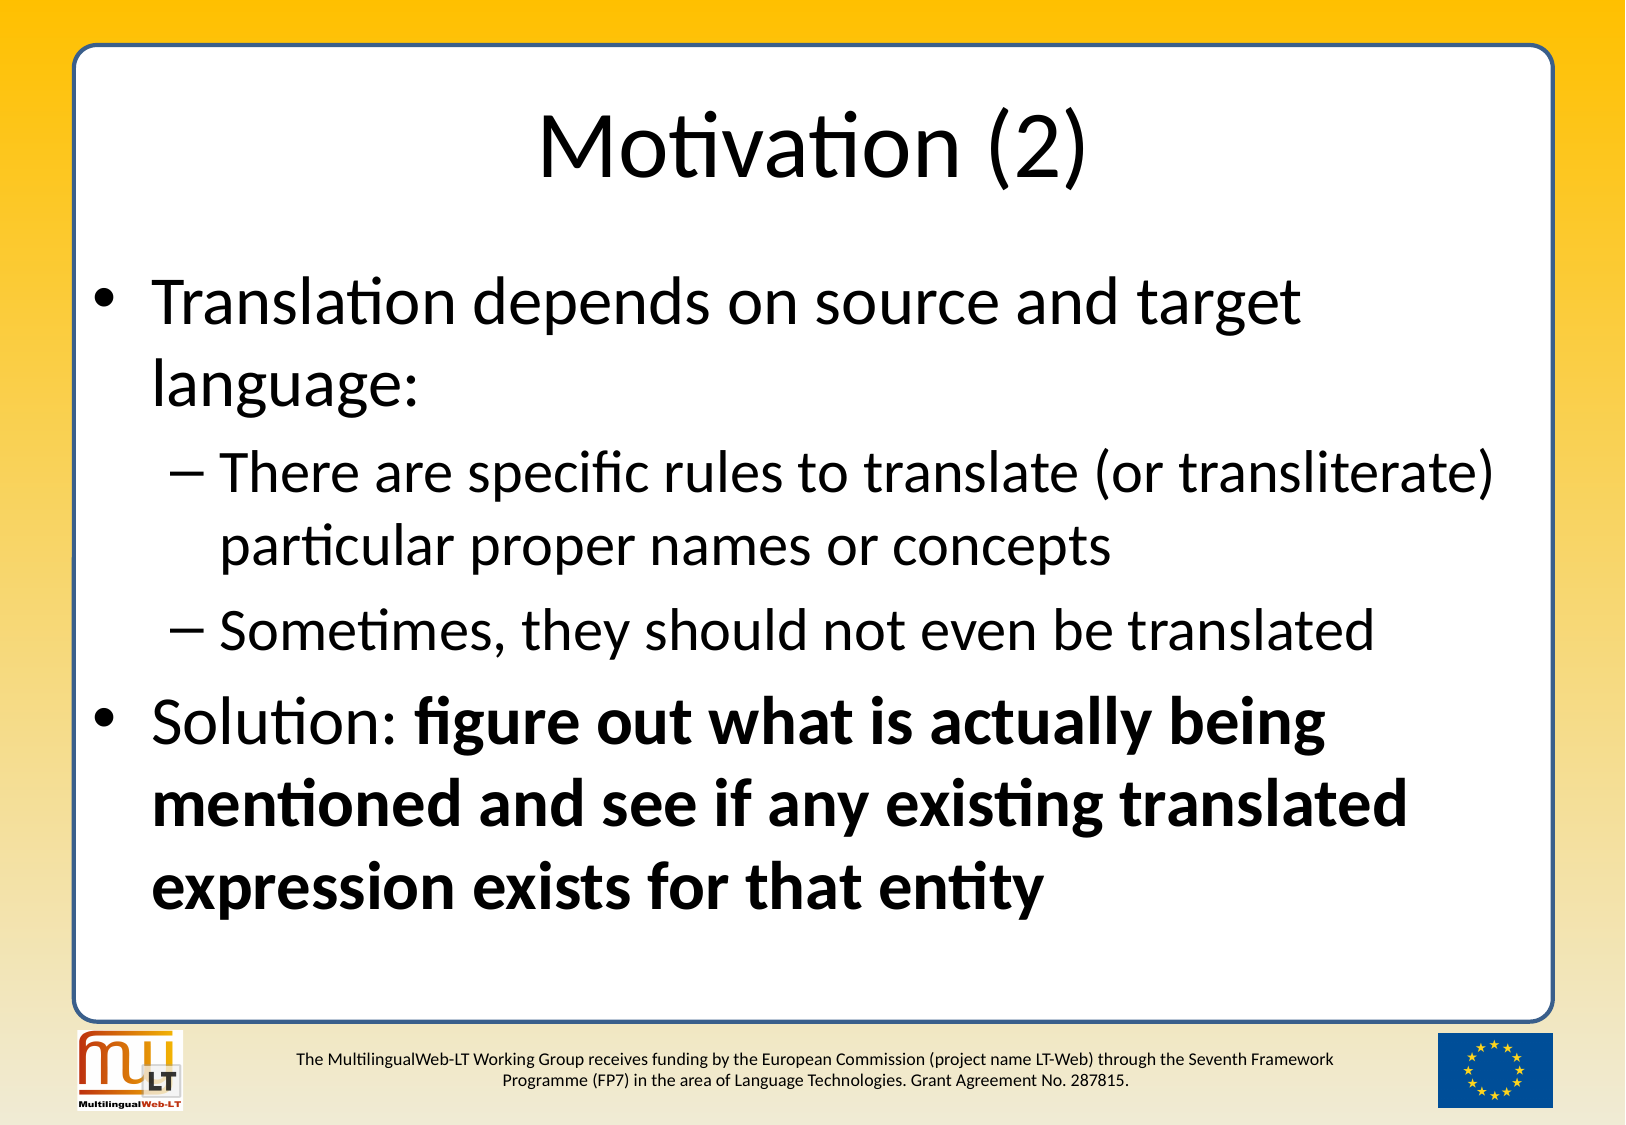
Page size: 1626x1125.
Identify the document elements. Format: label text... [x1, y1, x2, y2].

list Translation depends on source and target language: There are specific rules to translate (or transliterate) particular proper names or concepts Sometimes, they should not even be translated Solution: figure out what is actually being mentioned and see if any existing translated expression exists for that entity [76, 247, 1553, 1005]
picture [77, 1030, 184, 1111]
title Motivation (2) [76, 45, 1552, 233]
picture [1438, 1033, 1553, 1108]
